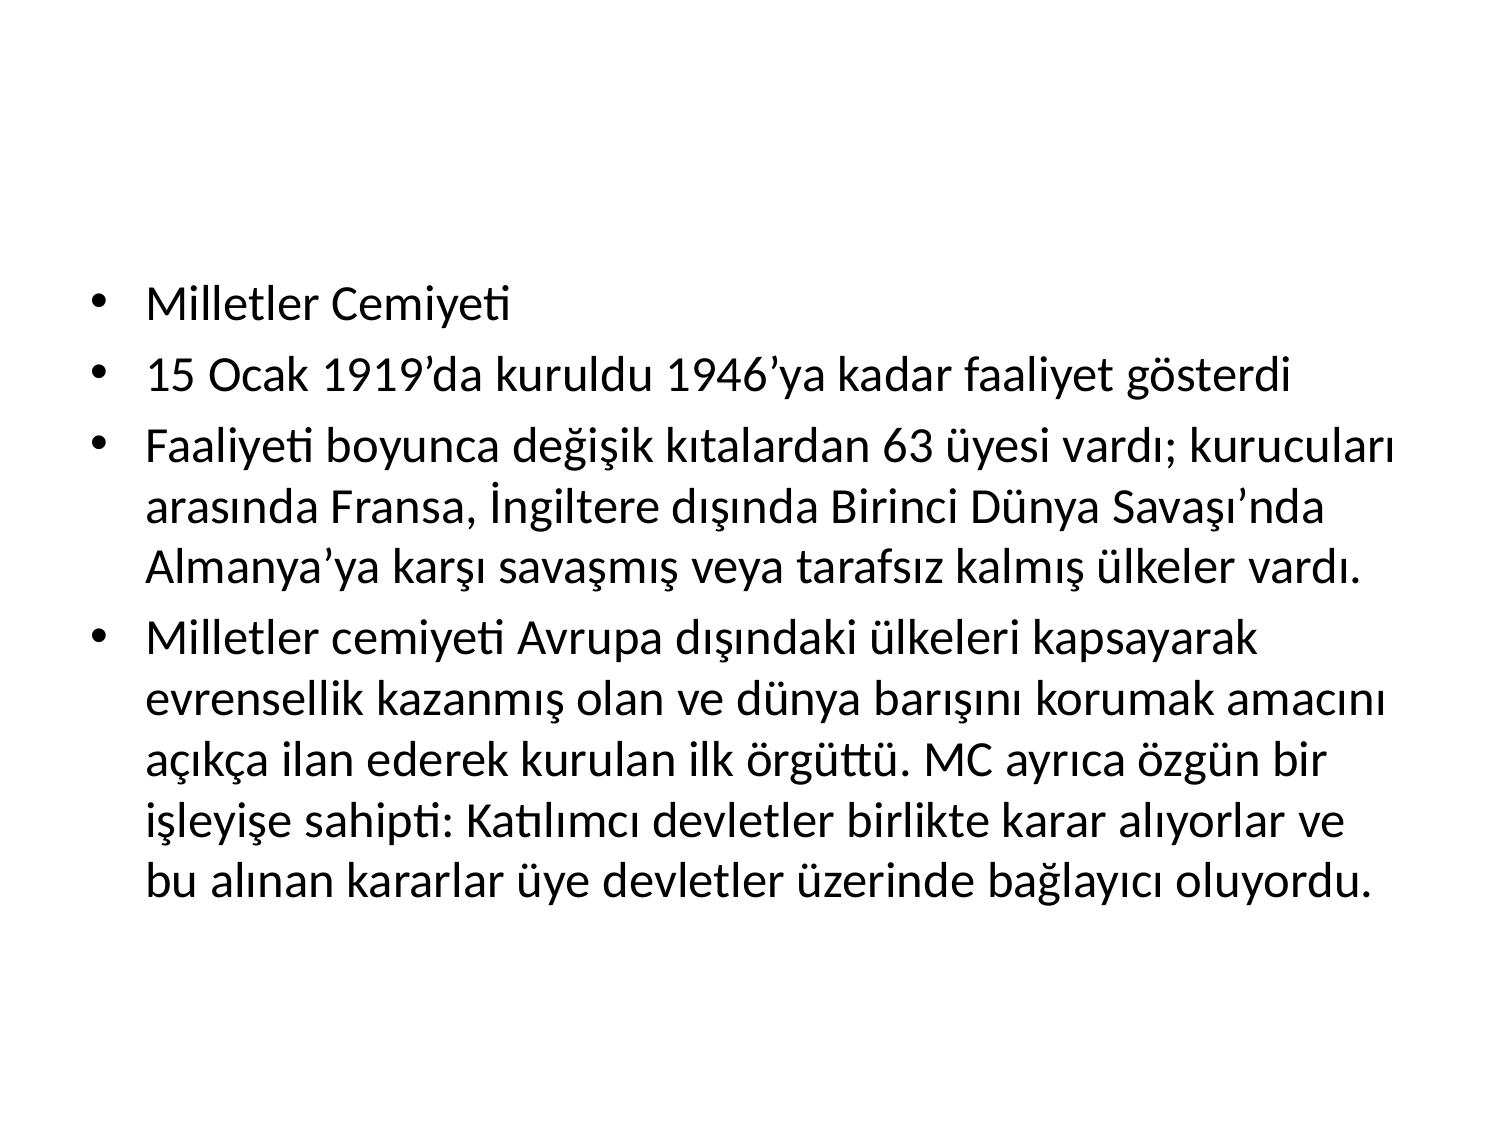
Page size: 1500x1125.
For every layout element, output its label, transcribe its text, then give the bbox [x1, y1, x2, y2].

list Milletler Cemiyeti 15 Ocak 1919’da kuruldu 1946’ya kadar faaliyet gösterdi Faaliyeti boyunca değişik kıtalardan 63 üyesi vardı; kurucuları arasında Fransa, İngiltere dışında Birinci Dünya Savaşı’nda Almanya’ya karşı savaşmış veya tarafsız kalmış ülkeler vardı. Milletler cemiyeti Avrupa dışındaki ülkeleri kapsayarak evrensellik kazanmış olan ve dünya barışını korumak amacını açıkça ilan ederek kurulan ilk örgüttü. MC ayrıca özgün bir işleyişe sahipti: Katılımcı devletler birlikte karar alıyorlar ve bu alınan kararlar üye devletler üzerinde bağlayıcı oluyordu. [75, 262, 1425, 1005]
